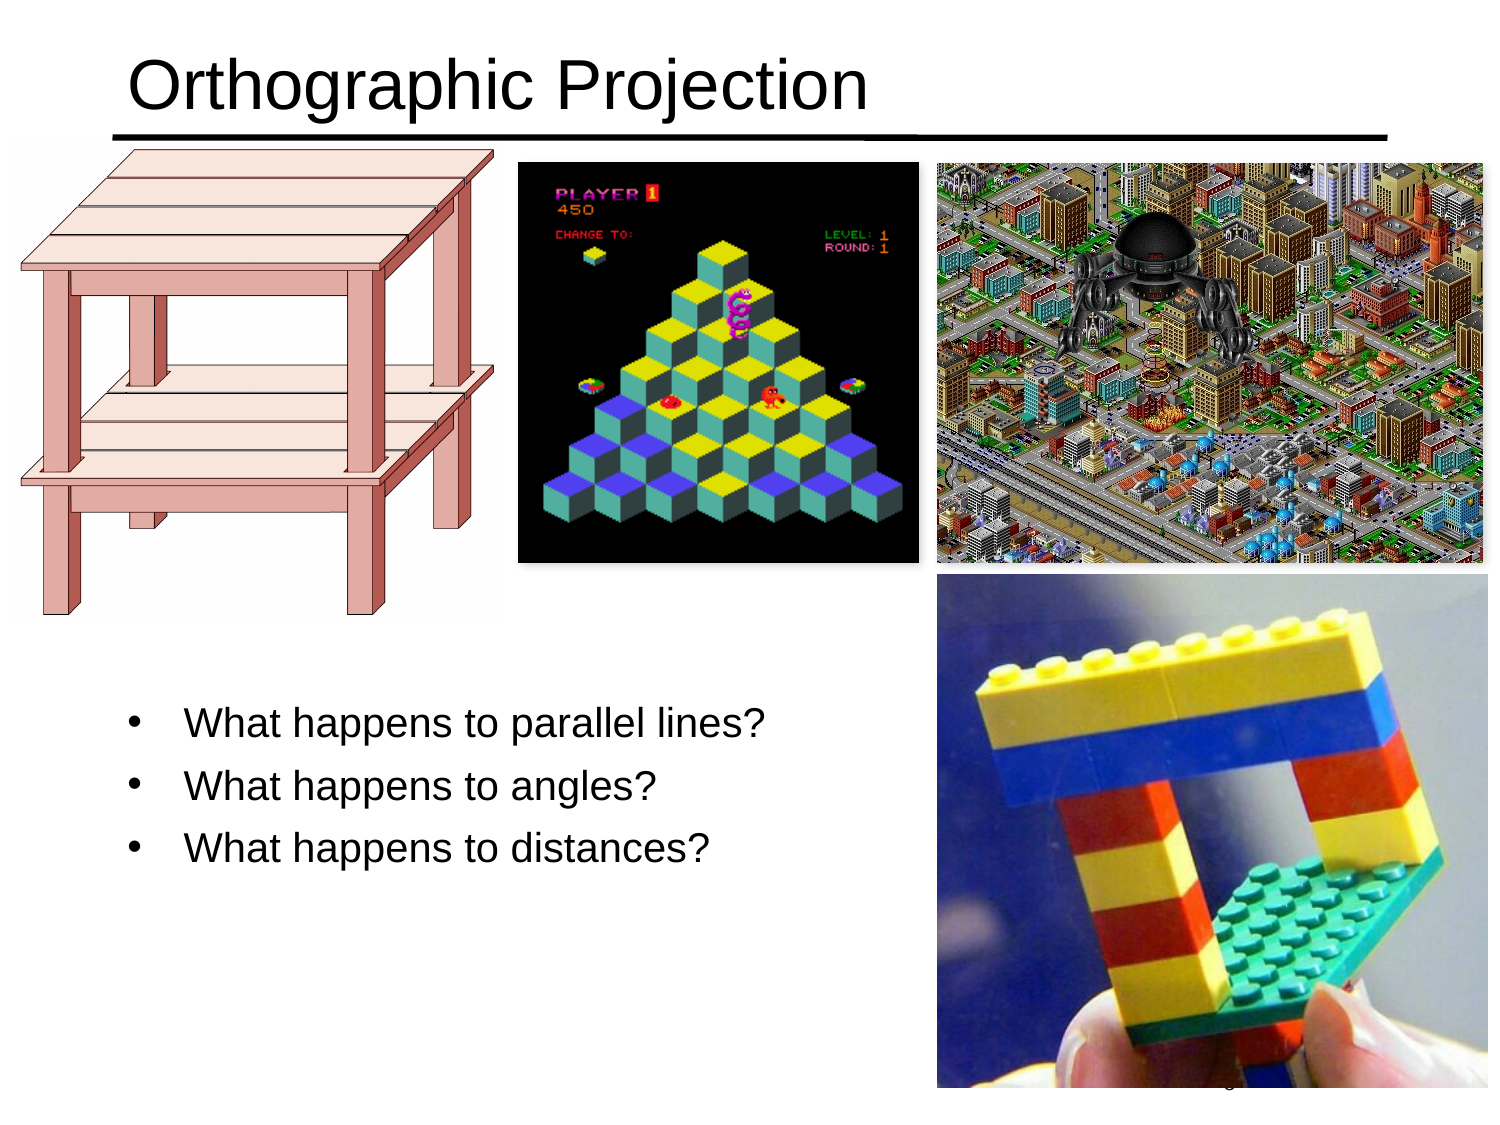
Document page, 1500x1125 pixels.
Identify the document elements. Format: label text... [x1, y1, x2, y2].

text_box What happens to parallel lines? What happens to angles? What happens to distances? [112, 687, 932, 1000]
picture [12, 137, 501, 626]
title Orthographic Projection [112, 12, 1388, 137]
title Orthographic Projection [502, 138, 1388, 150]
picture [518, 162, 919, 563]
picture [937, 163, 1484, 563]
picture [937, 574, 1488, 1088]
